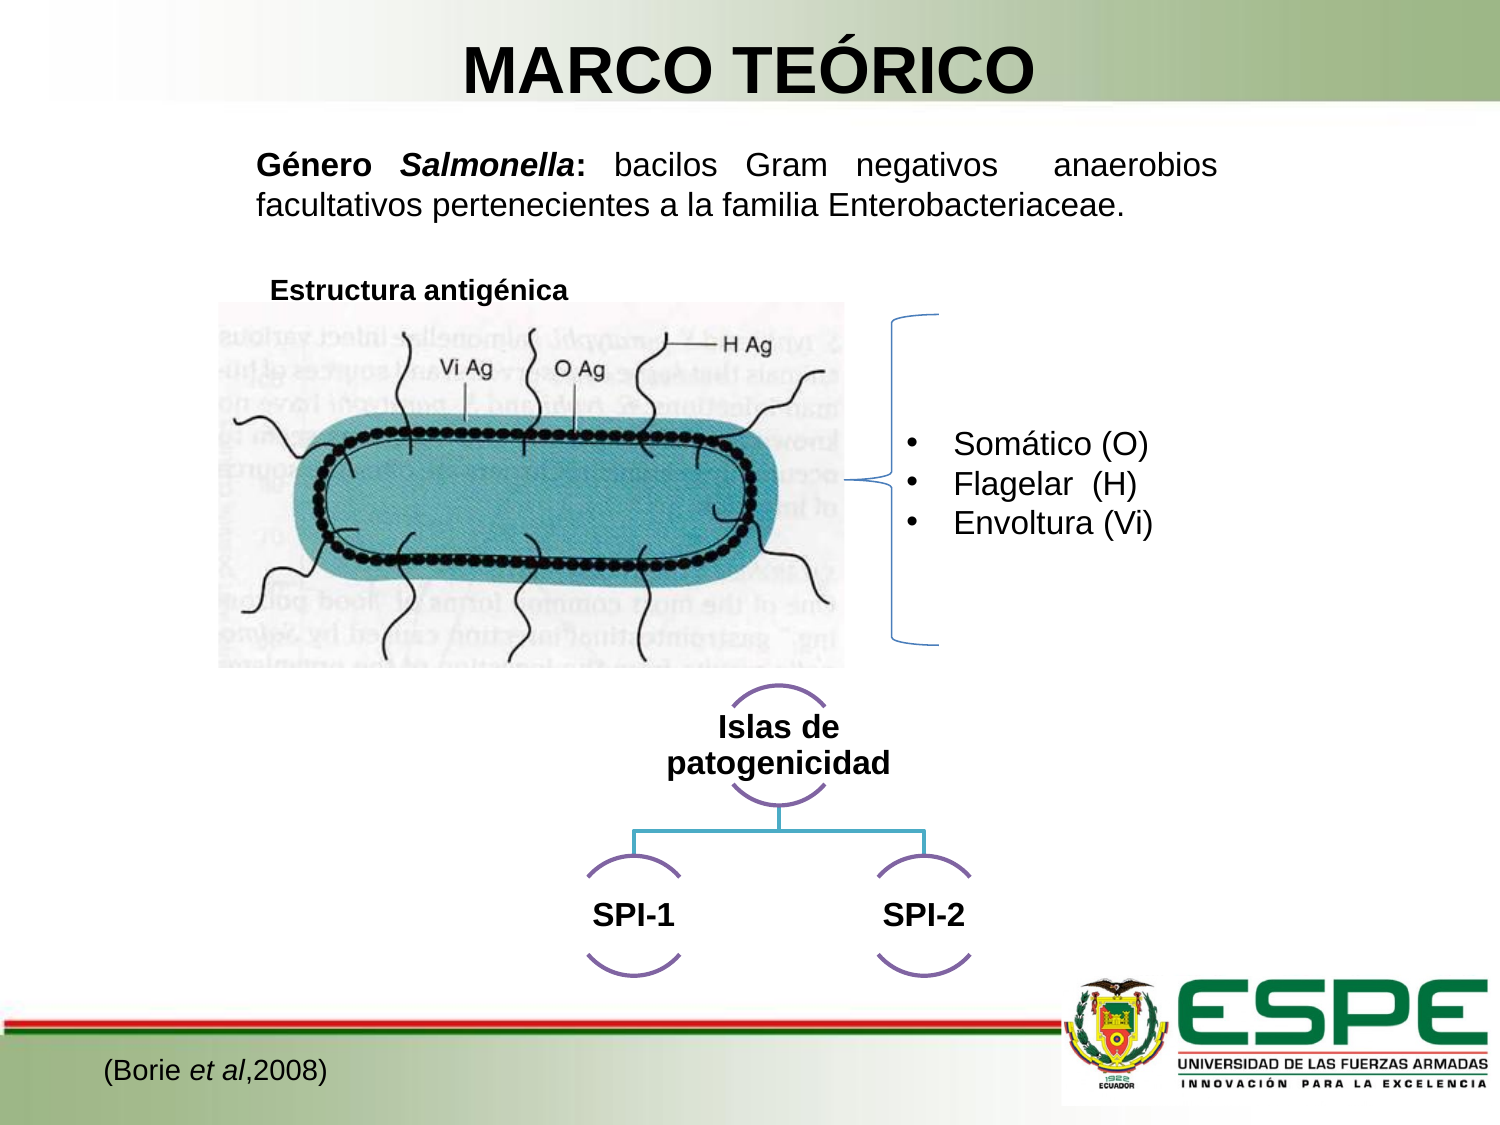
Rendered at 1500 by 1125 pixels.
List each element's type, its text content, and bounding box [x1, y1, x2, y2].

text_box (Borie et al,2008) [88, 1043, 467, 1094]
text_box Somático (O) Flagelar (H) Envoltura (Vi) [891, 414, 1223, 549]
text_box Género Salmonella: bacilos Gram negativos anaerobios facultativos pertenecientes a la familia Enterobacteriaceae. [241, 135, 1234, 231]
text_box Estructura antigénica [255, 263, 584, 300]
text_box [849, 313, 939, 647]
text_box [513, 656, 1045, 1005]
picture [0, 0, 1500, 1125]
title MARCO TEÓRICO [75, 19, 1425, 207]
